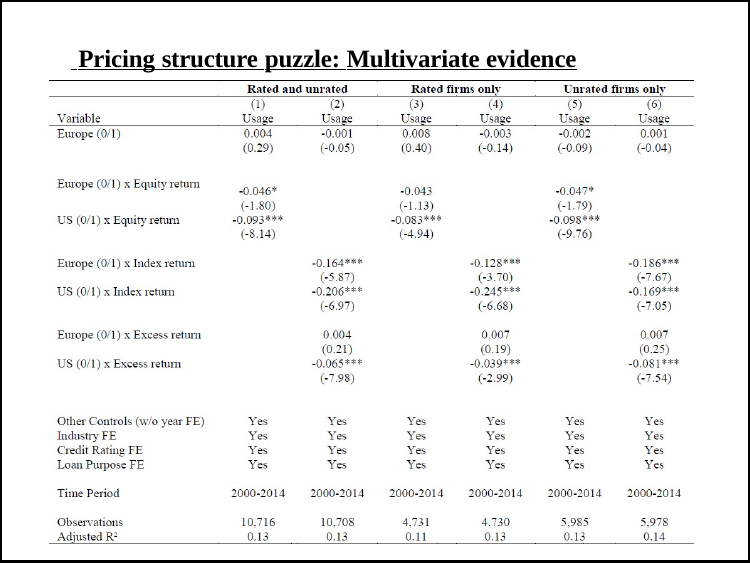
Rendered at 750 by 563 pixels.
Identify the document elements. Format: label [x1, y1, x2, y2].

text_box [0, 0, 750, 563]
picture [48, 79, 695, 545]
